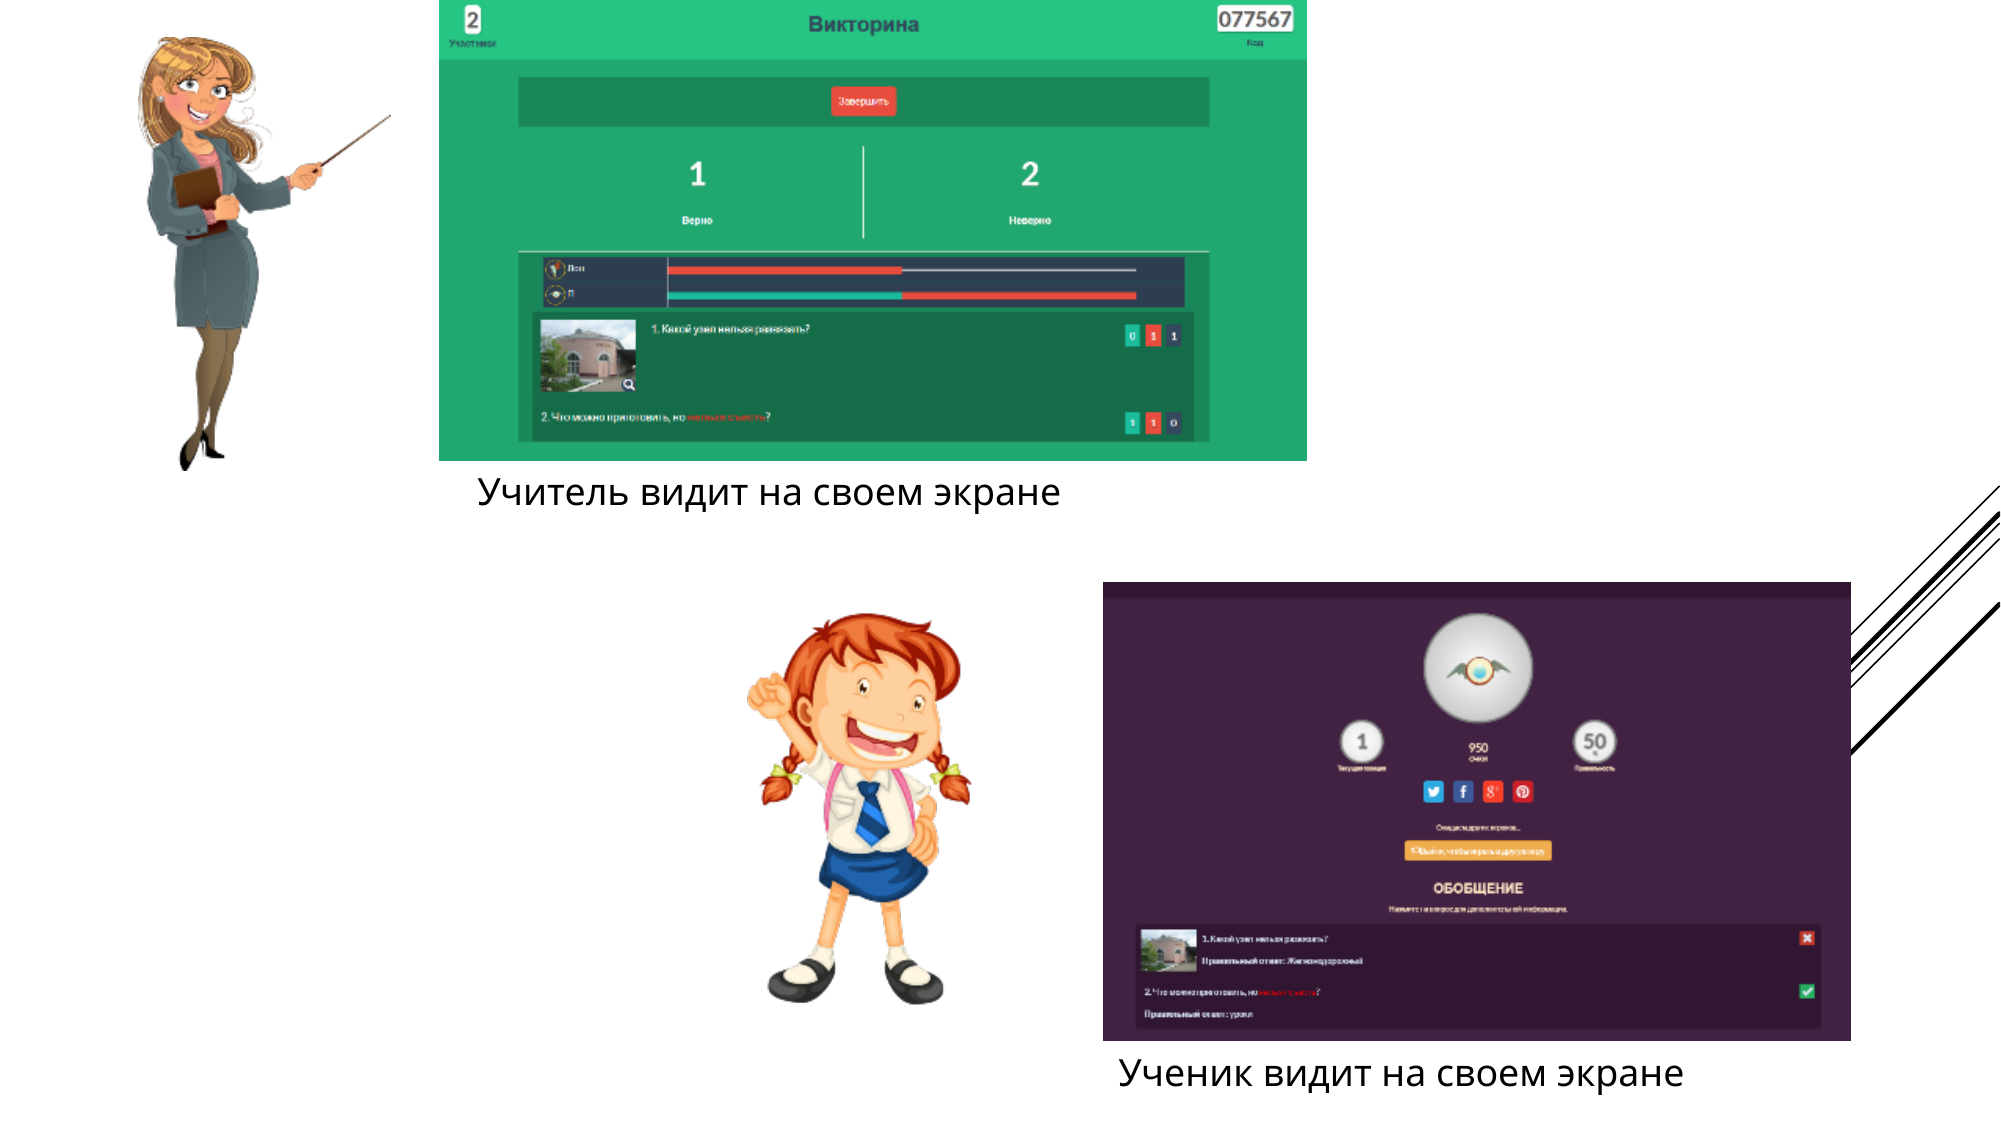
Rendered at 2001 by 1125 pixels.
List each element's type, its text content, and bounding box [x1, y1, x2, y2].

text_box Ученик видит на своем экране [1103, 1041, 2000, 1102]
picture [1103, 582, 1851, 1041]
text_box Учитель видит на своем экране [462, 460, 1509, 521]
picture [137, 37, 391, 471]
picture [746, 609, 974, 1015]
picture [438, 0, 1307, 461]
